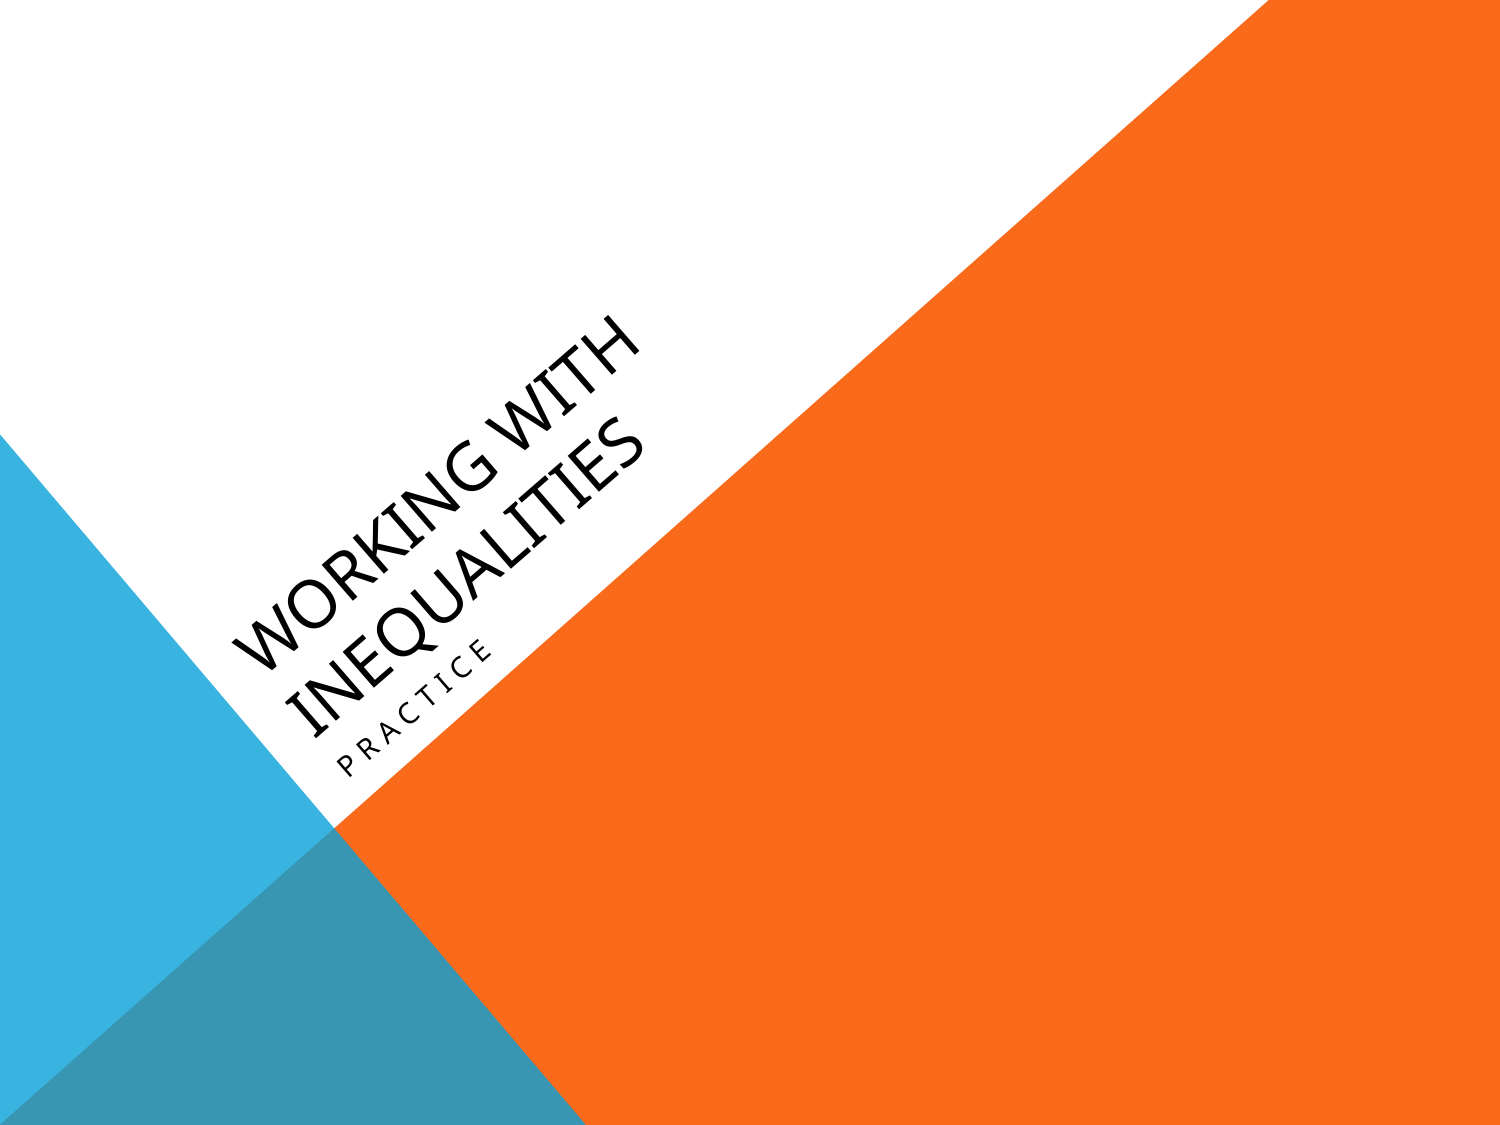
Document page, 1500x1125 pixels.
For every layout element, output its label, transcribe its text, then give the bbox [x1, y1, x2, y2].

title Working With Inequalities [183, 3, 1013, 761]
list Practice [312, 61, 1155, 803]
